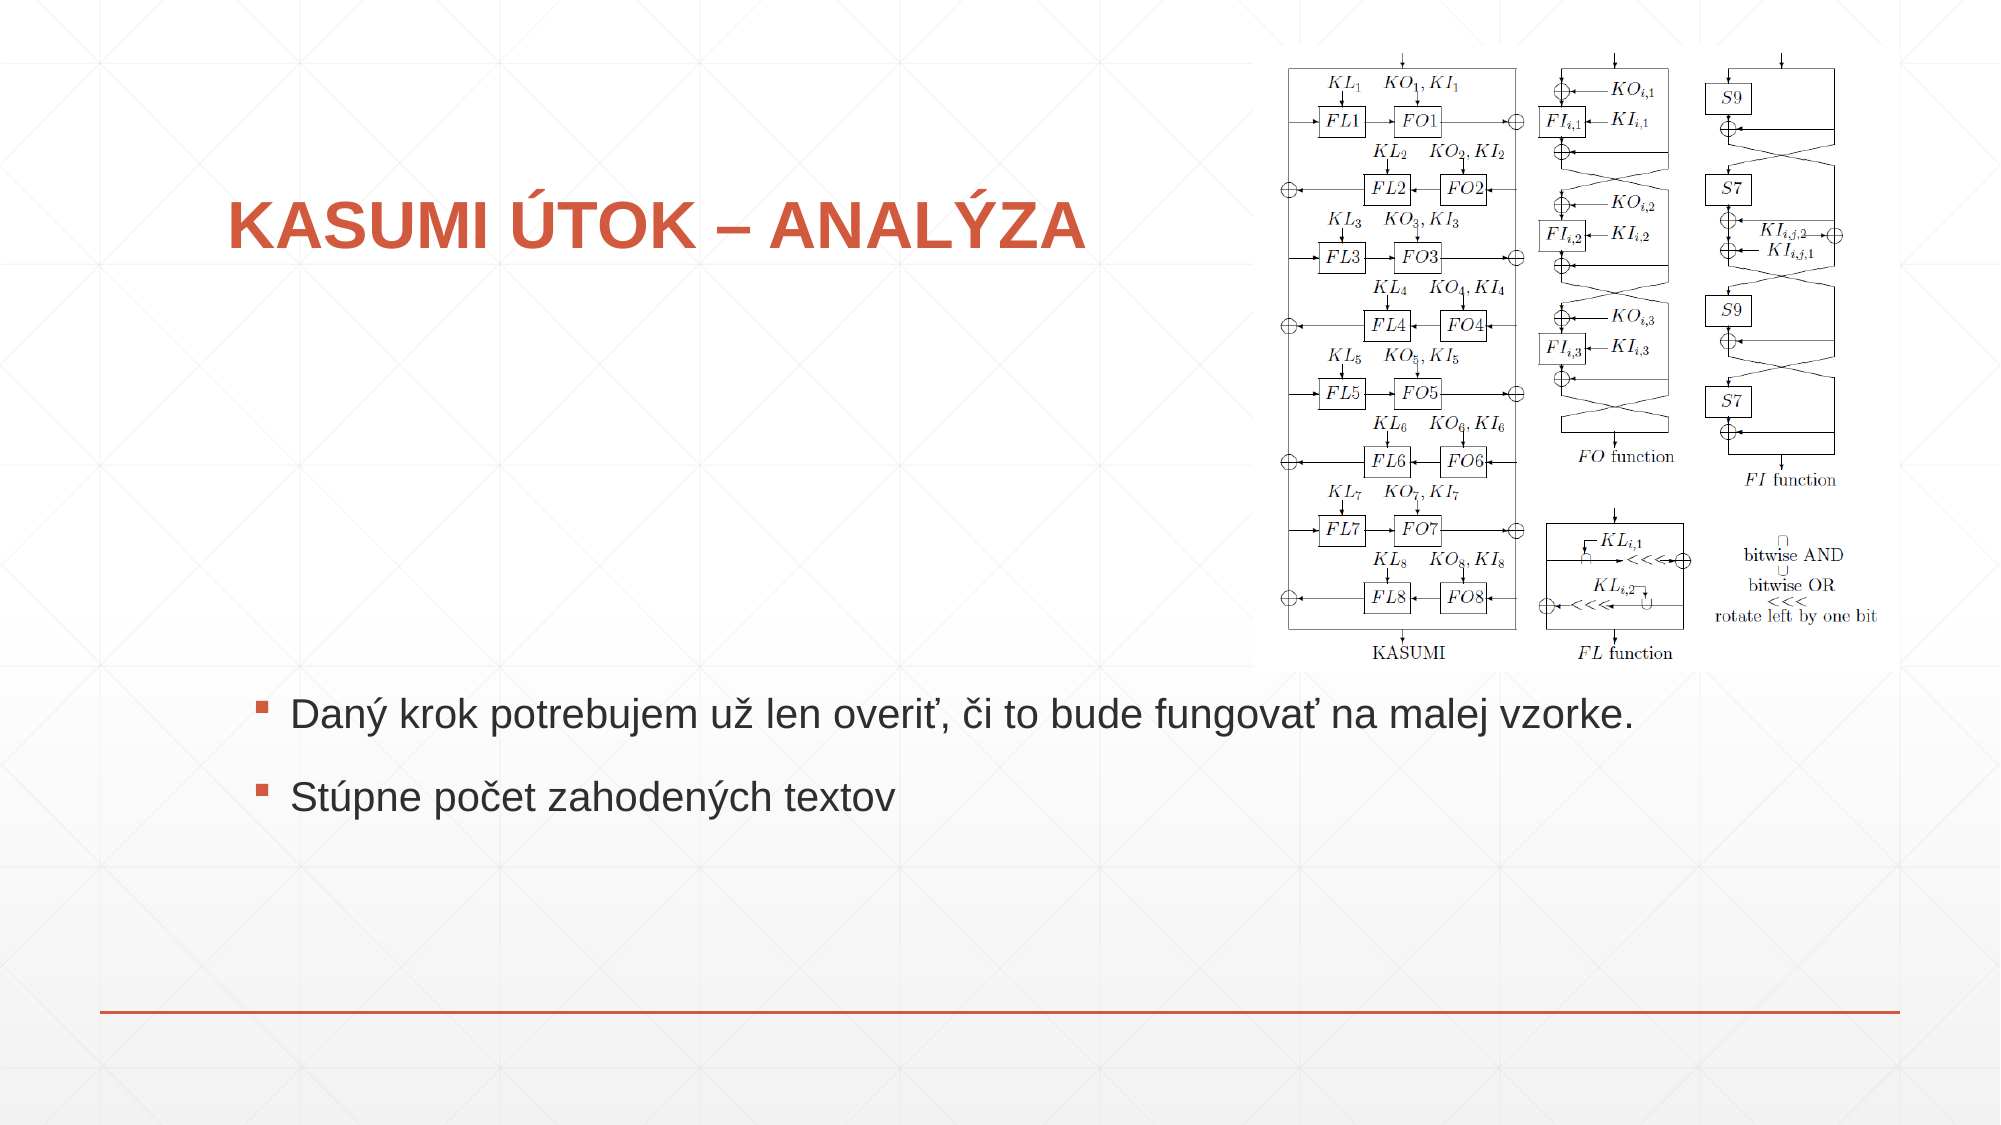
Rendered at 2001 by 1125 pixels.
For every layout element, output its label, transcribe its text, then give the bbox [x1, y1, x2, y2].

picture [1253, 45, 1900, 672]
title KASUMI ÚTOK – ANALÝZA [212, 82, 1253, 271]
text_box Daný krok potrebujem už len overiť, či to bude fungovať na malej vzorke. Stúpne počet zahodených textov [237, 350, 1813, 975]
